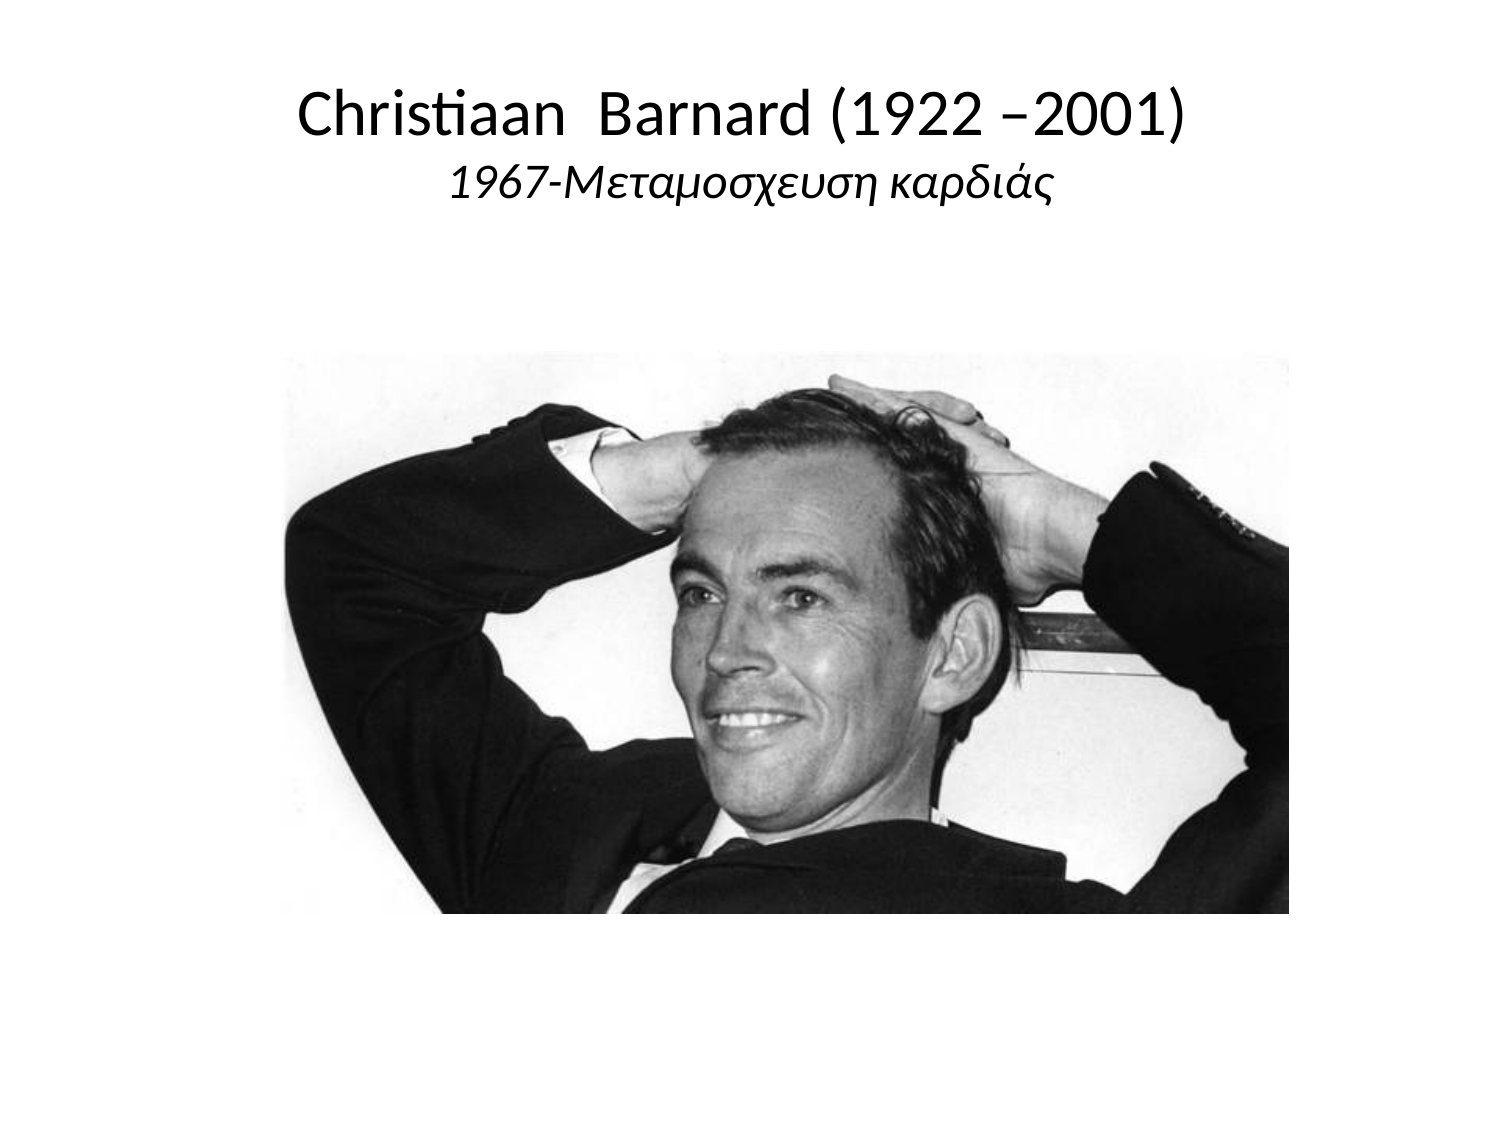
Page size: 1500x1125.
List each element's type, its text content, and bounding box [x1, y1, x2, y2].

picture [280, 351, 1290, 915]
title Christiaan Barnard (1922 –2001) 1967-Μεταμοσχευση καρδιάς [75, 45, 1425, 233]
